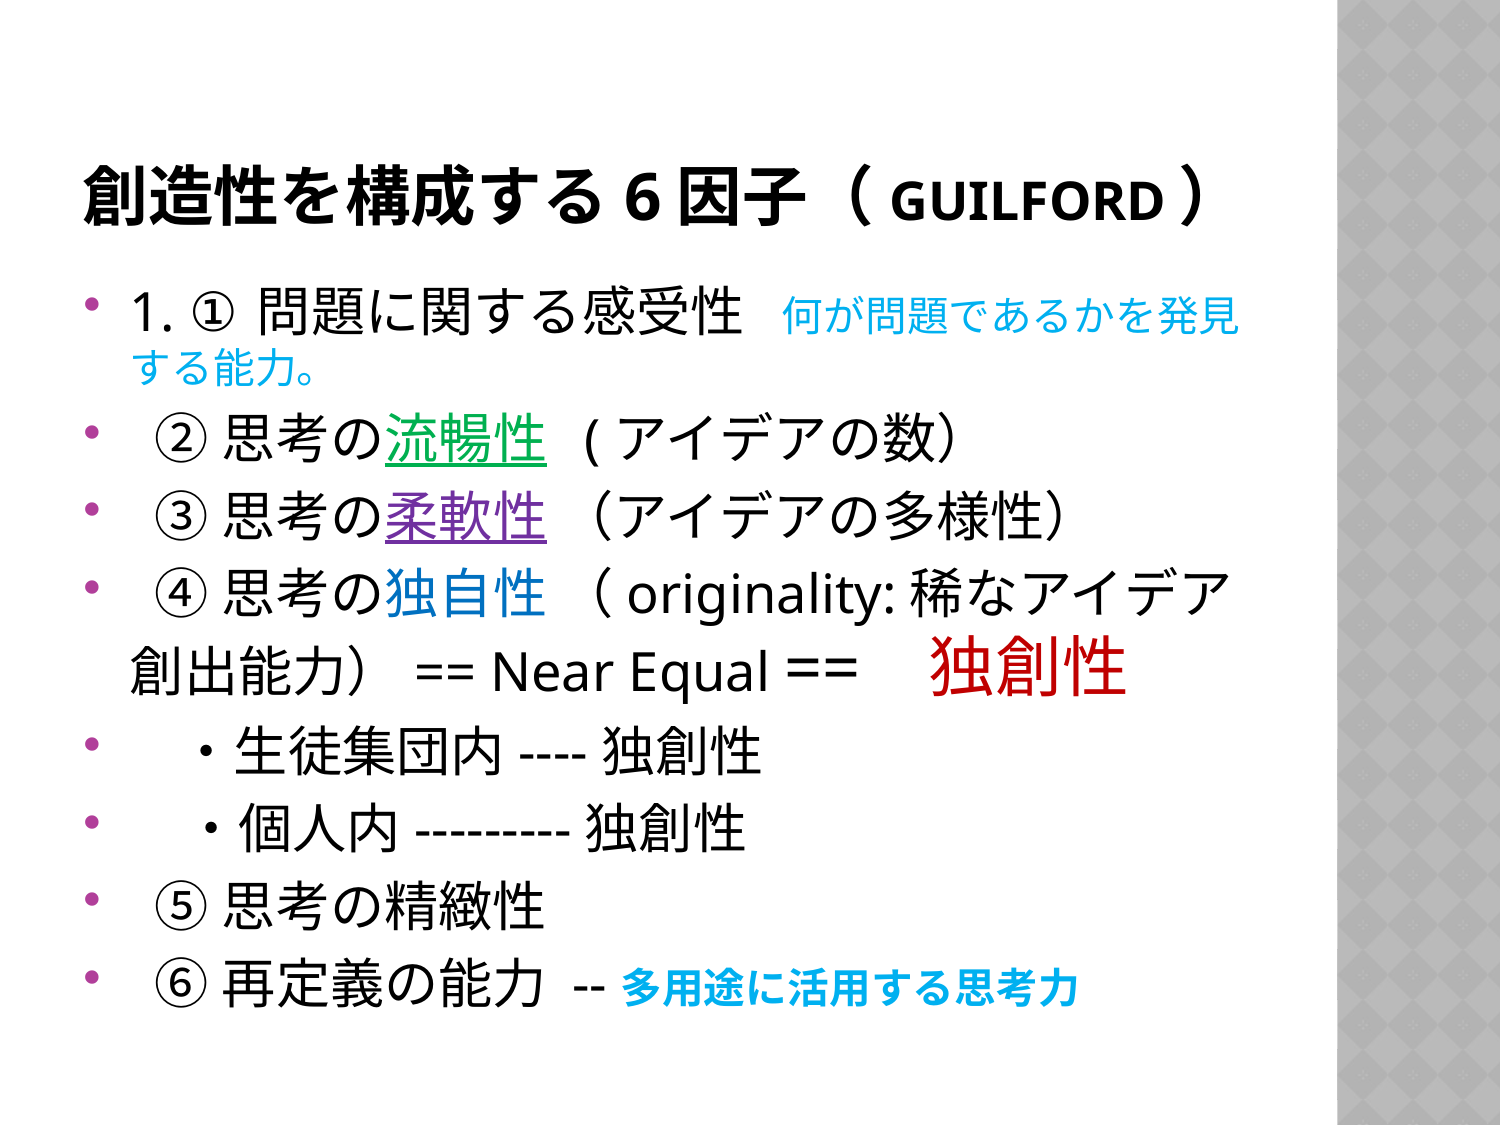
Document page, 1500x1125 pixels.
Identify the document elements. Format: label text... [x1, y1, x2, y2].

title 創造性を構成する6因子（Guilford） [75, 52, 1263, 241]
list 1. ①問題に関する感受性 何が問題であるかを発見する能力。 ②思考の流暢性 (アイデアの数） ③思考の柔軟性 （アイデアの多様性） ④思考の独自性 （originality:稀なアイデア創出能力）== Near Equal == 独創性 ・生徒集団内----独創性 ・個人内---------独創性 ⑤思考の精緻性 ⑥再定義の能力 --多用途に活用する思考力 [70, 269, 1259, 1065]
